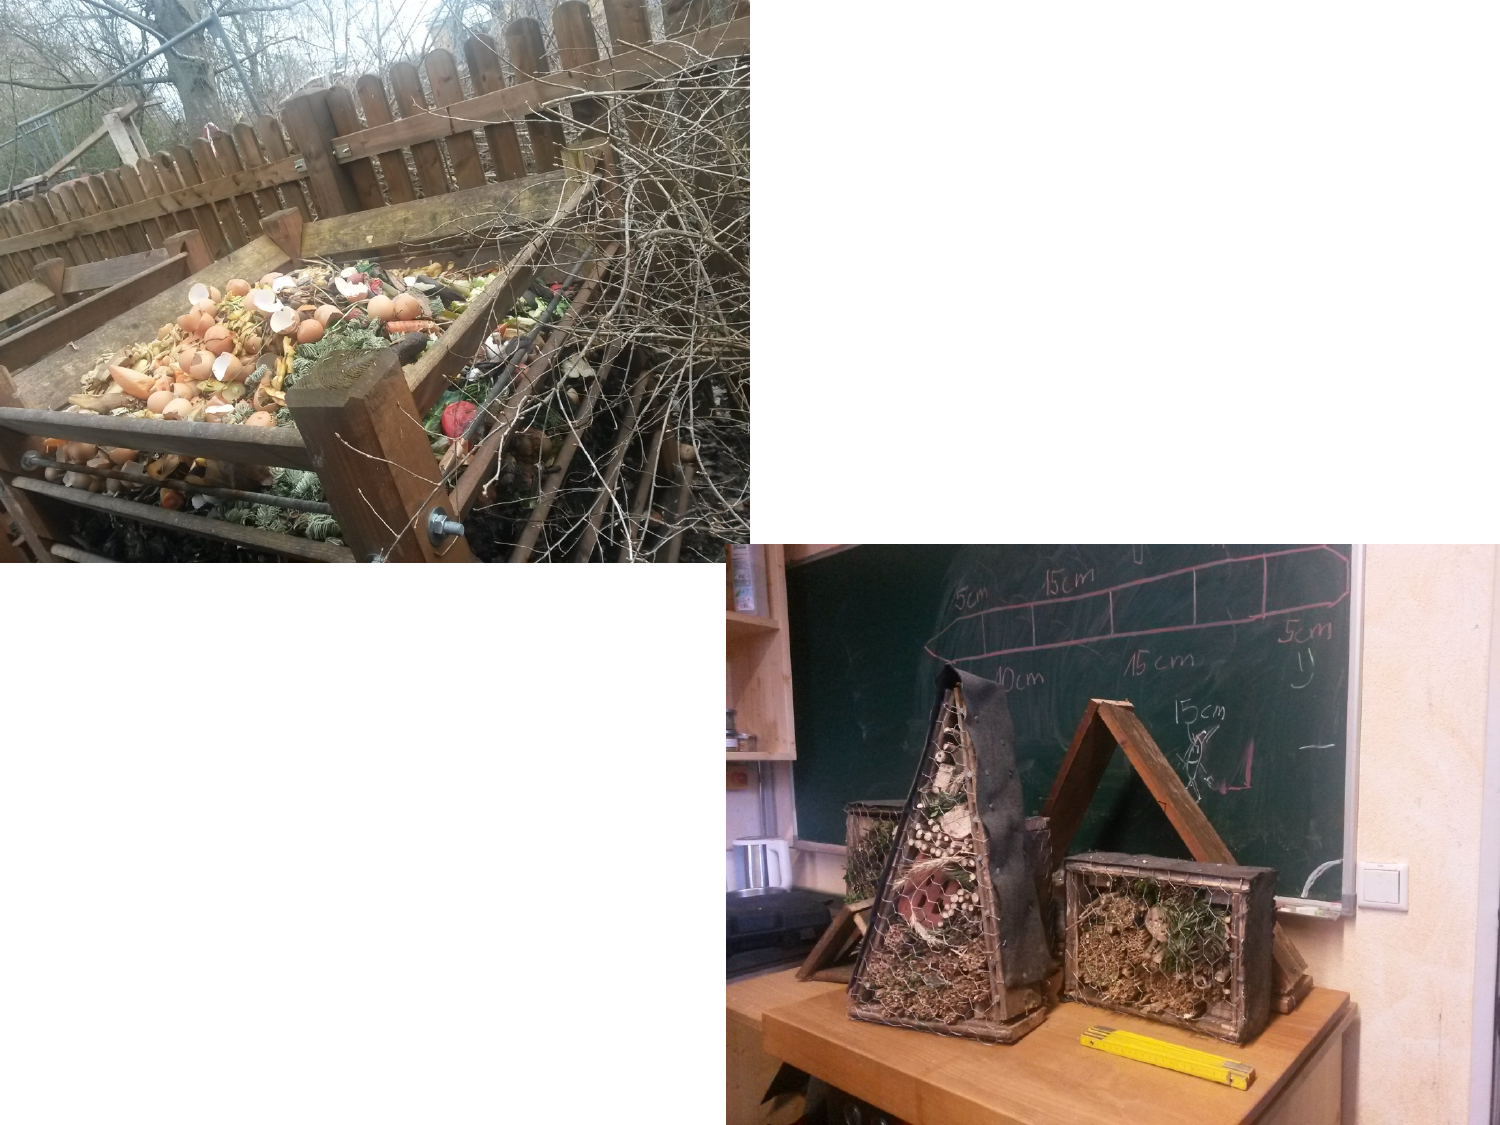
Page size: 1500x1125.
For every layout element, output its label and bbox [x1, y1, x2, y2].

picture [726, 544, 1500, 1125]
list [0, 0, 751, 563]
